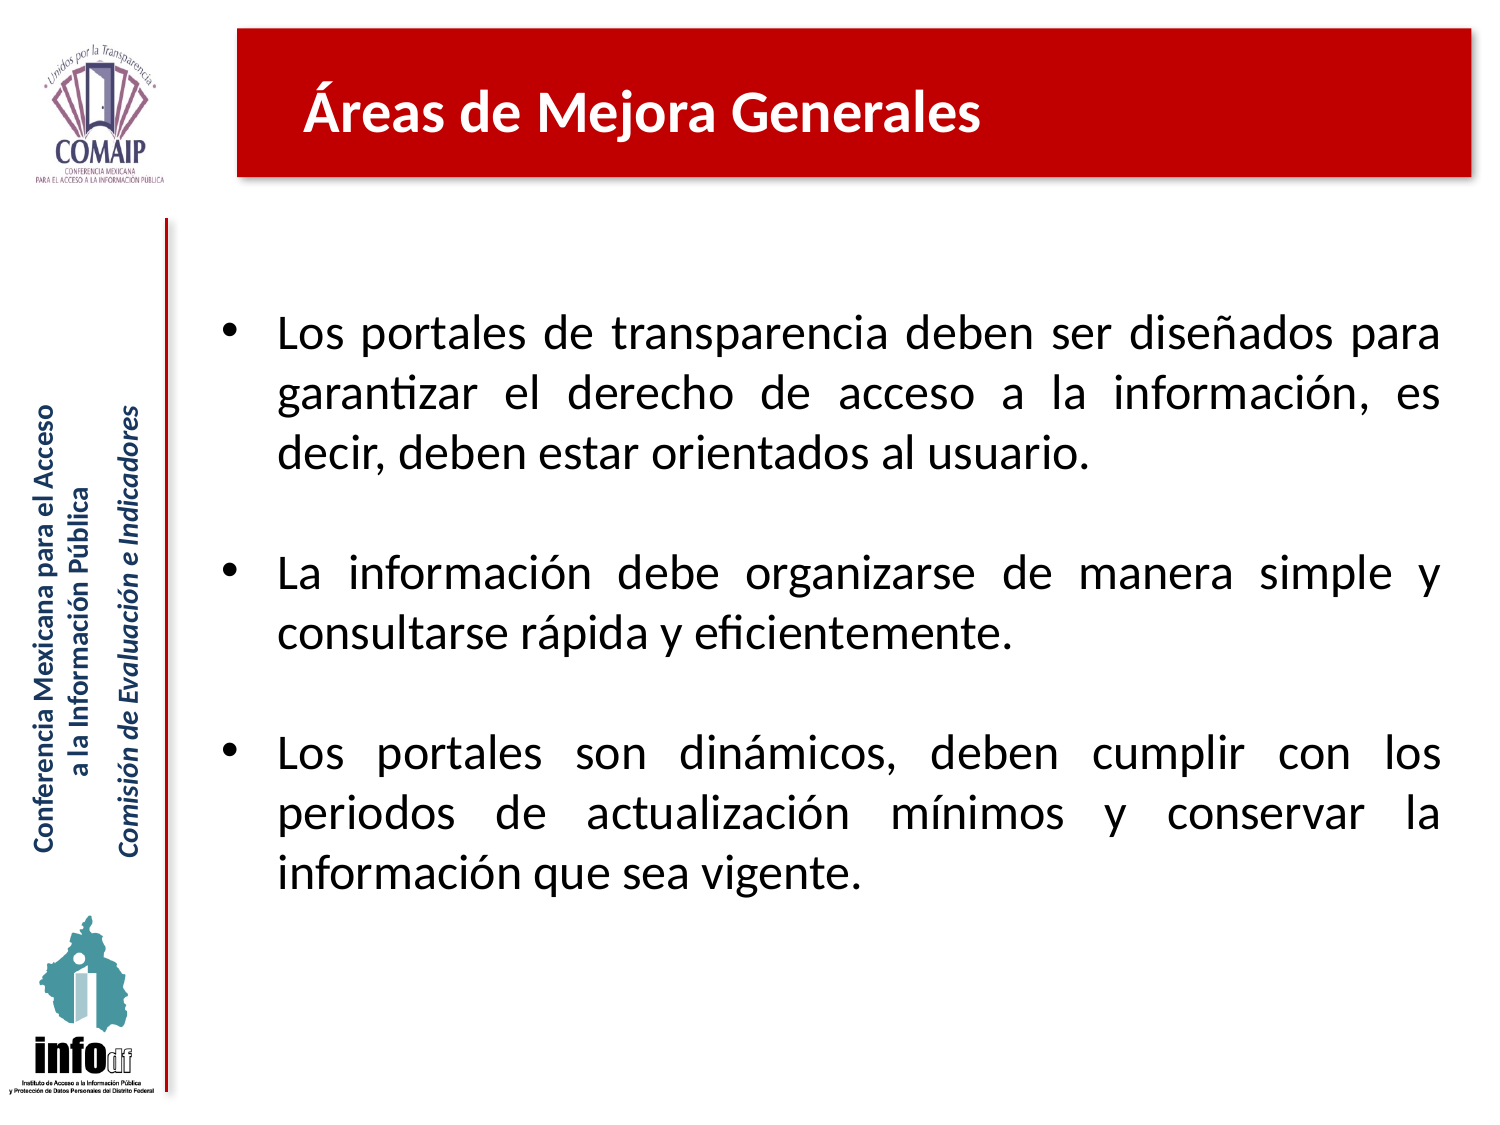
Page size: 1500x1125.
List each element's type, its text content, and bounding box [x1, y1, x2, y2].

picture [36, 44, 164, 183]
picture [1, 910, 160, 1097]
text_box Los portales de transparencia deben ser diseñados para garantizar el derecho de acceso a la información, es decir, deben estar orientados al usuario. La información debe organizarse de manera simple y consultarse rápida y eficientemente. Los portales son dinámicos, deben cumplir con los periodos de actualización mínimos y conservar la información que sea vigente. [206, 231, 1457, 907]
text_box Áreas de Mejora Generales [289, 64, 1270, 153]
